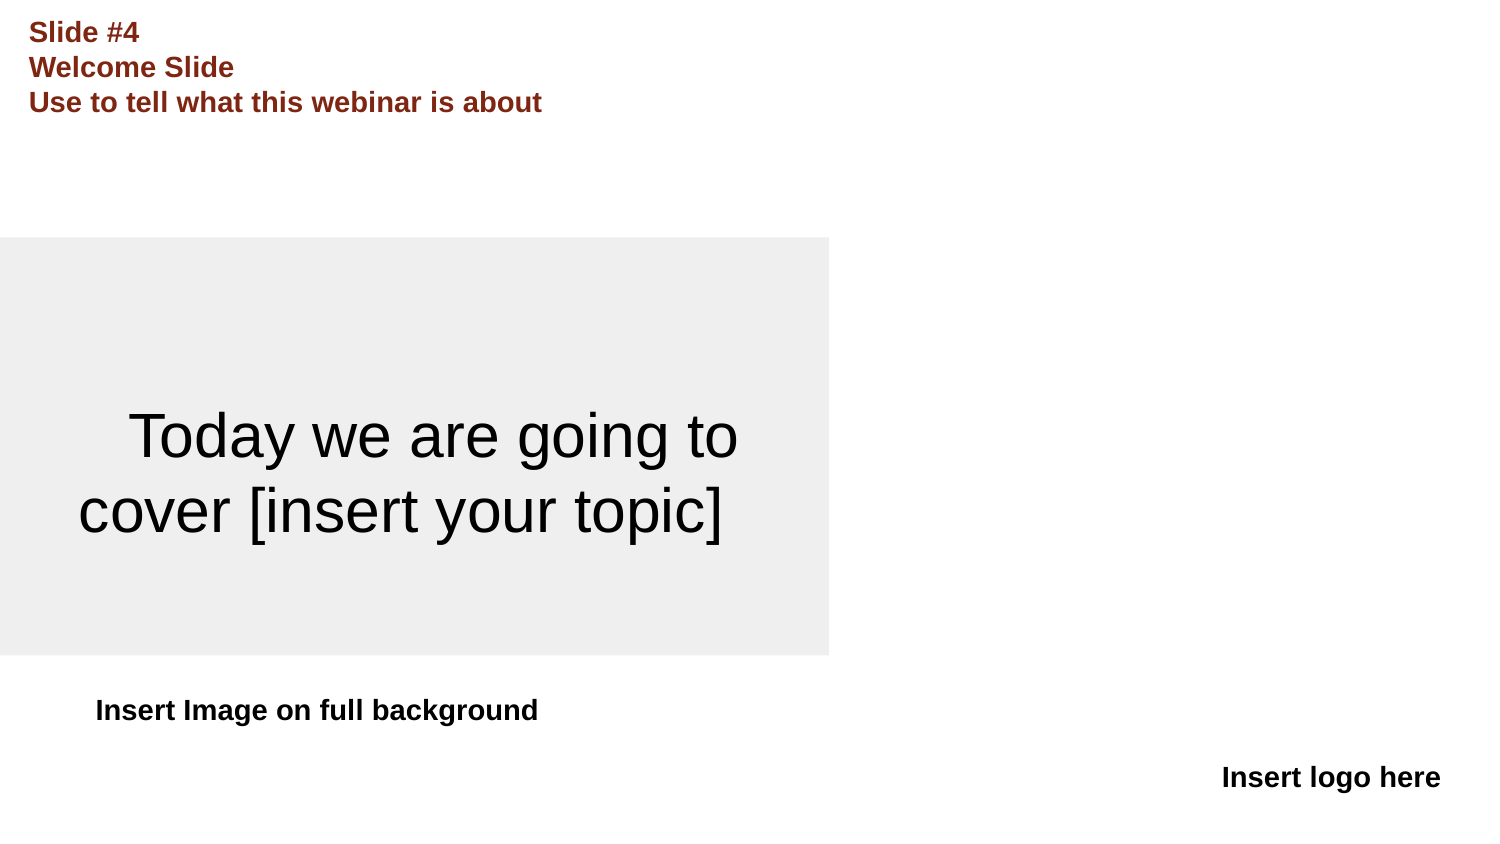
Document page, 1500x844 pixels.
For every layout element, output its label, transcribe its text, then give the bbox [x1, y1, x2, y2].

text_box [0, 237, 829, 656]
text_box Slide #4 Welcome Slide Use to tell what this webinar is about [13, 25, 825, 108]
text_box Insert logo here [1206, 735, 1477, 817]
text_box [0, 49, 599, 186]
title Today we are going to cover [insert your topic] [63, 261, 829, 635]
text_box Insert Image on full background [80, 668, 573, 750]
